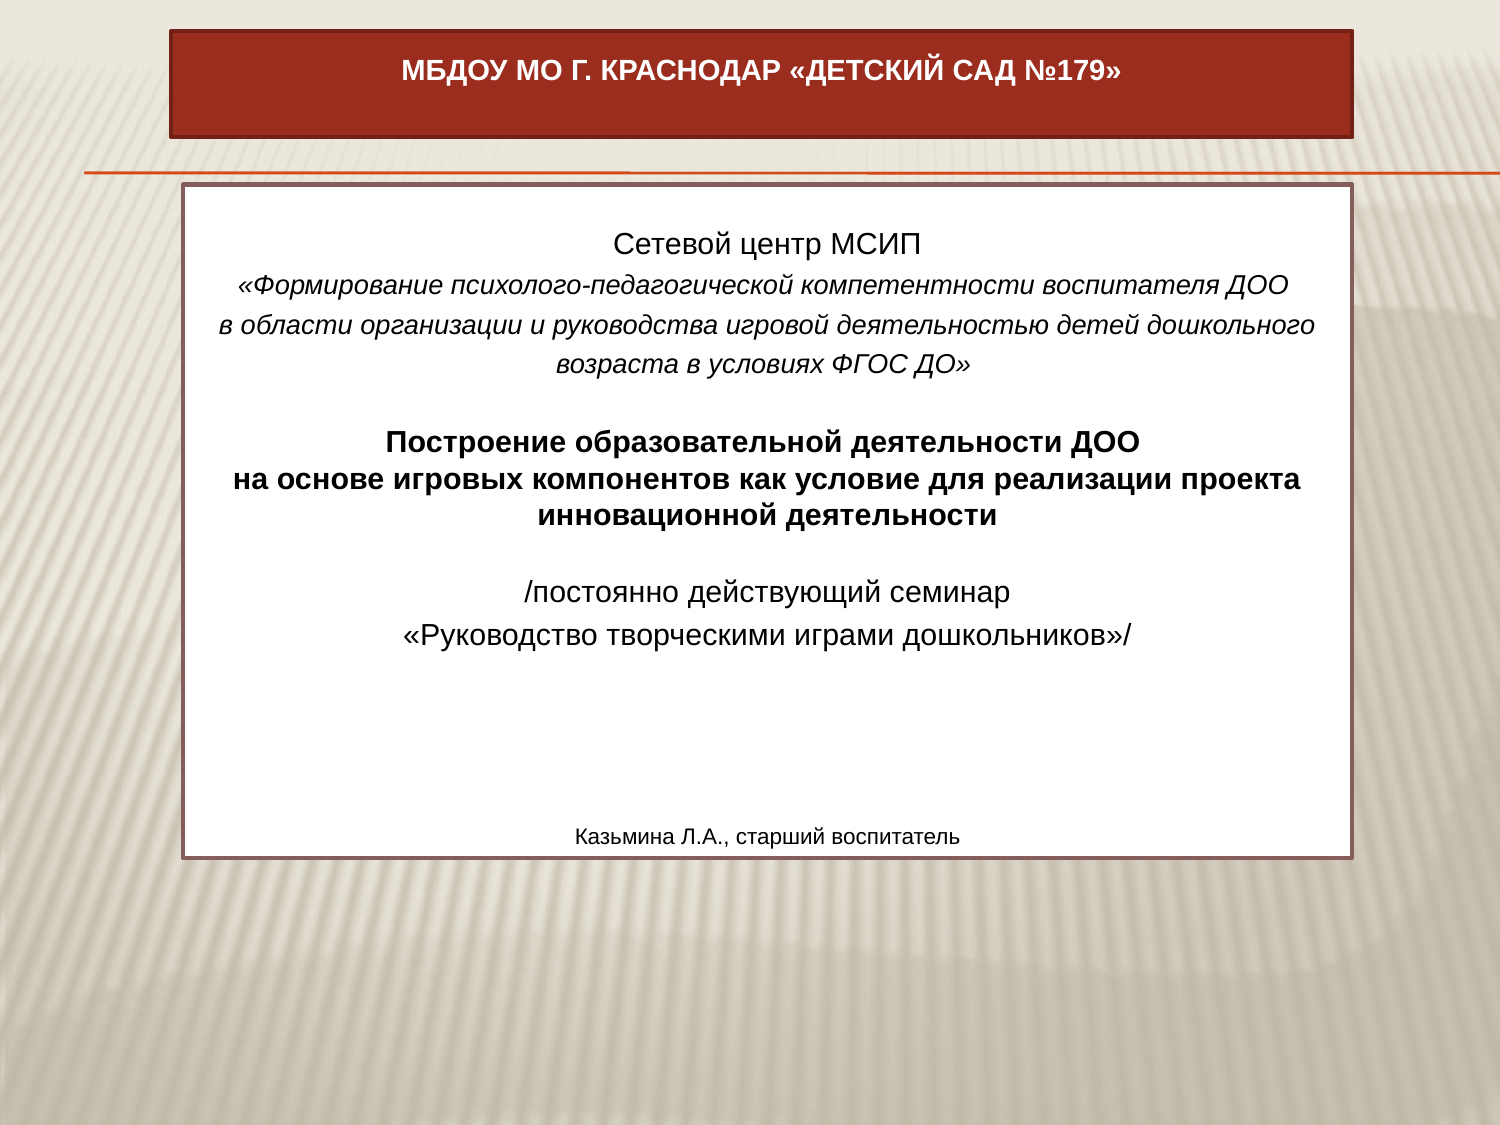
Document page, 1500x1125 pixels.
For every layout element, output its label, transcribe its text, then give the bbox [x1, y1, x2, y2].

title МБДОУ МО г. Краснодар «Детский сад №179» [169, 29, 1354, 139]
list Сетевой центр МСИП «Формирование психолого-педагогической компетентности воспитателя ДОО в области организации и руководства игровой деятельностью детей дошкольного возраста в условиях ФГОС ДО» Построение образовательной деятельности ДОО на основе игровых компонентов как условие для реализации проекта инновационной деятельности /постоянно действующий семинар «Руководство творческими играми дошкольников»/ Казьмина Л.А., старший воспитатель [181, 182, 1354, 860]
